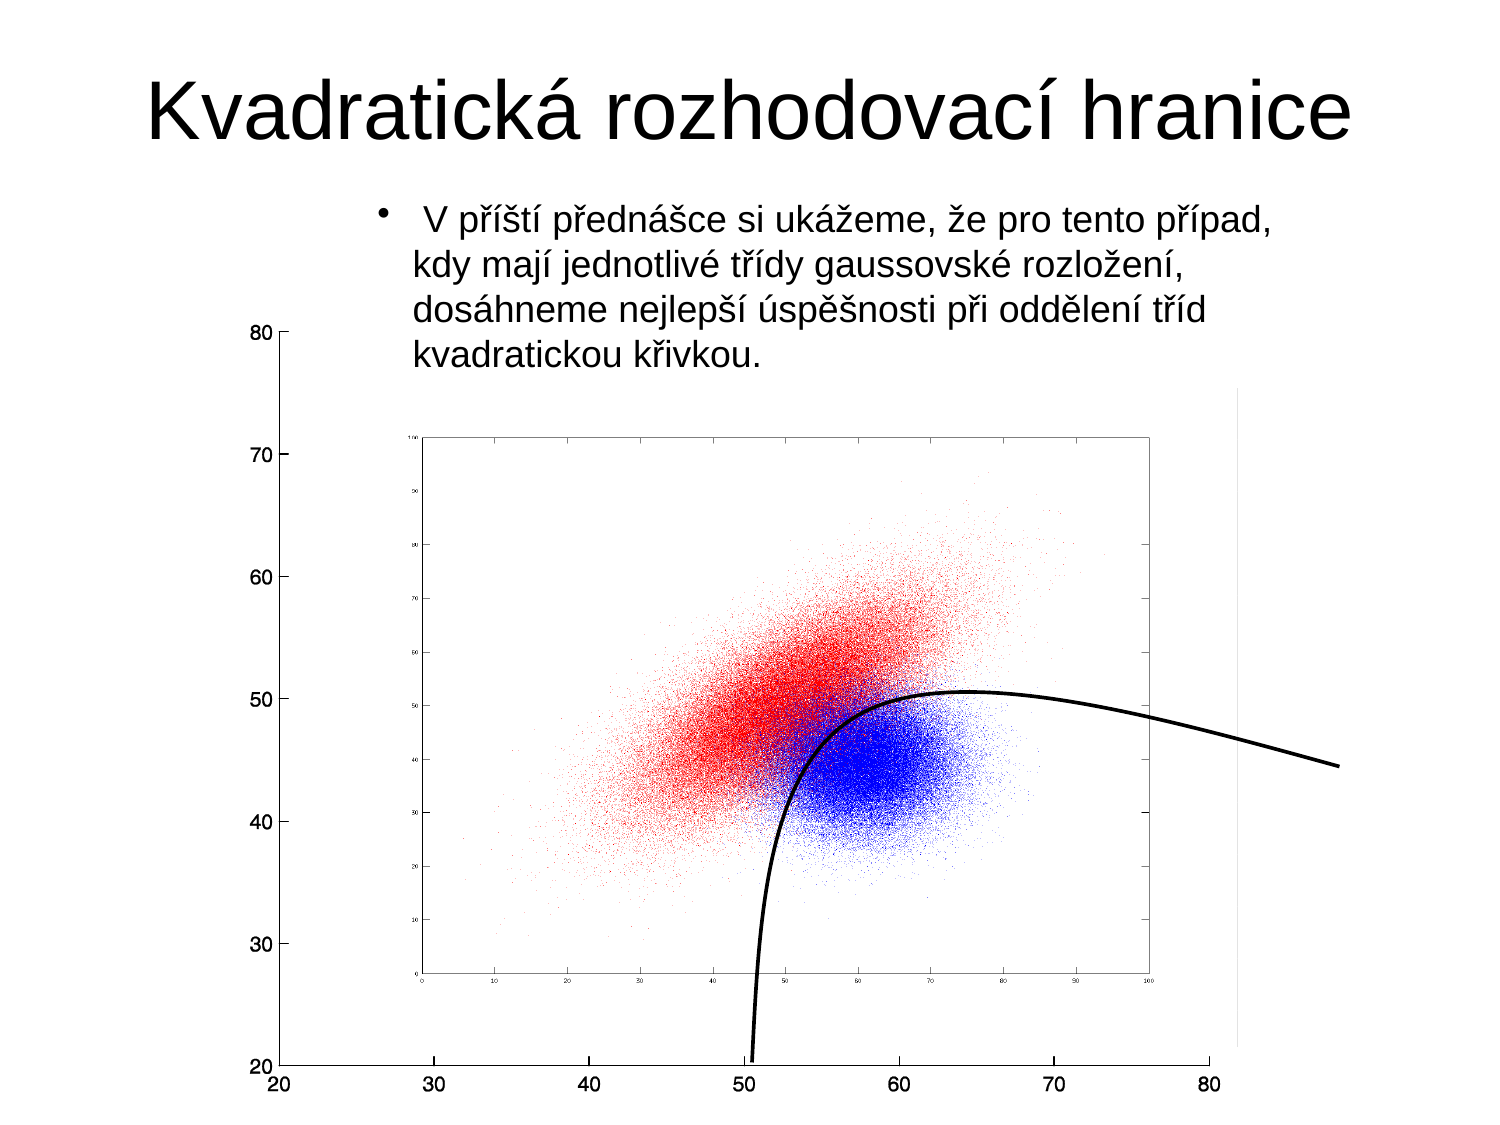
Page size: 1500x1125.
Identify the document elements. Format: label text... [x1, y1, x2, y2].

picture [248, 312, 1238, 1092]
title Kvadratická rozhodovací hranice [75, 12, 1425, 200]
text_box V příští přednášce si ukážeme, že pro tento případ, kdy mají jednotlivé třídy gaussovské rozložení, dosáhneme nejlepší úspěšnosti při oddělení tříd kvadratickou křivkou. [362, 187, 1300, 383]
text_box [1242, 740, 1340, 816]
